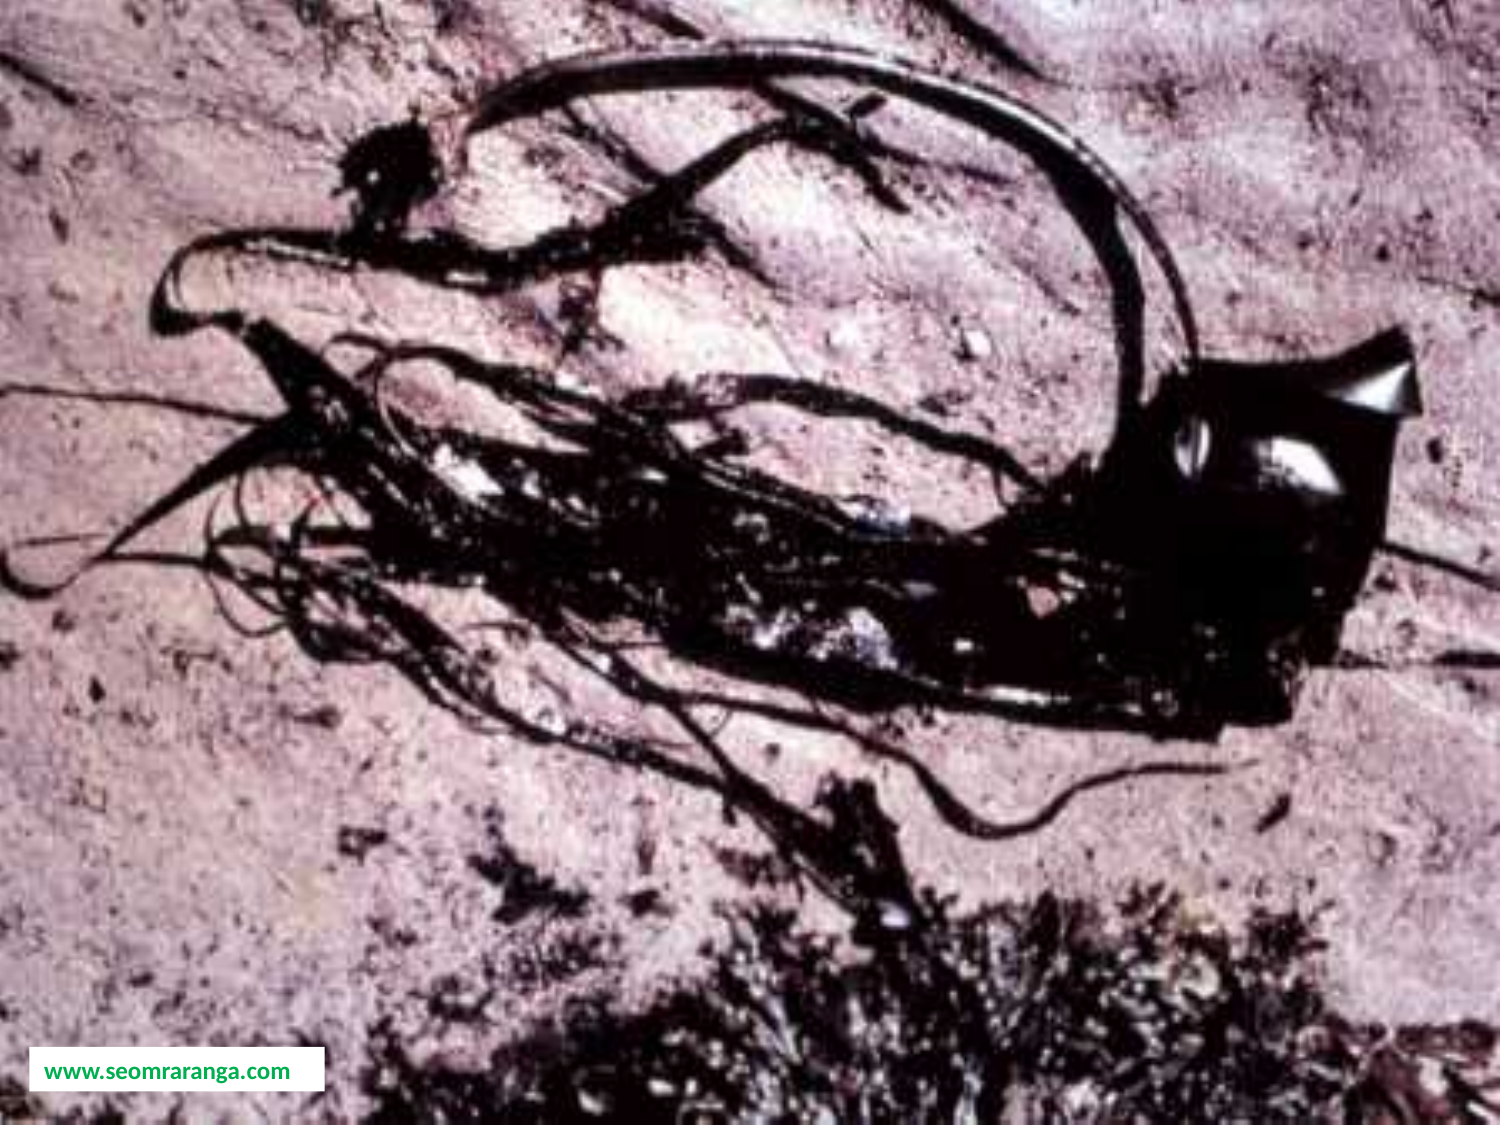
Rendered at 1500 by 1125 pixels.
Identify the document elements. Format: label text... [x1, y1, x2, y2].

picture [0, 0, 1500, 1125]
text_box www.seomraranga.com [29, 1046, 325, 1092]
